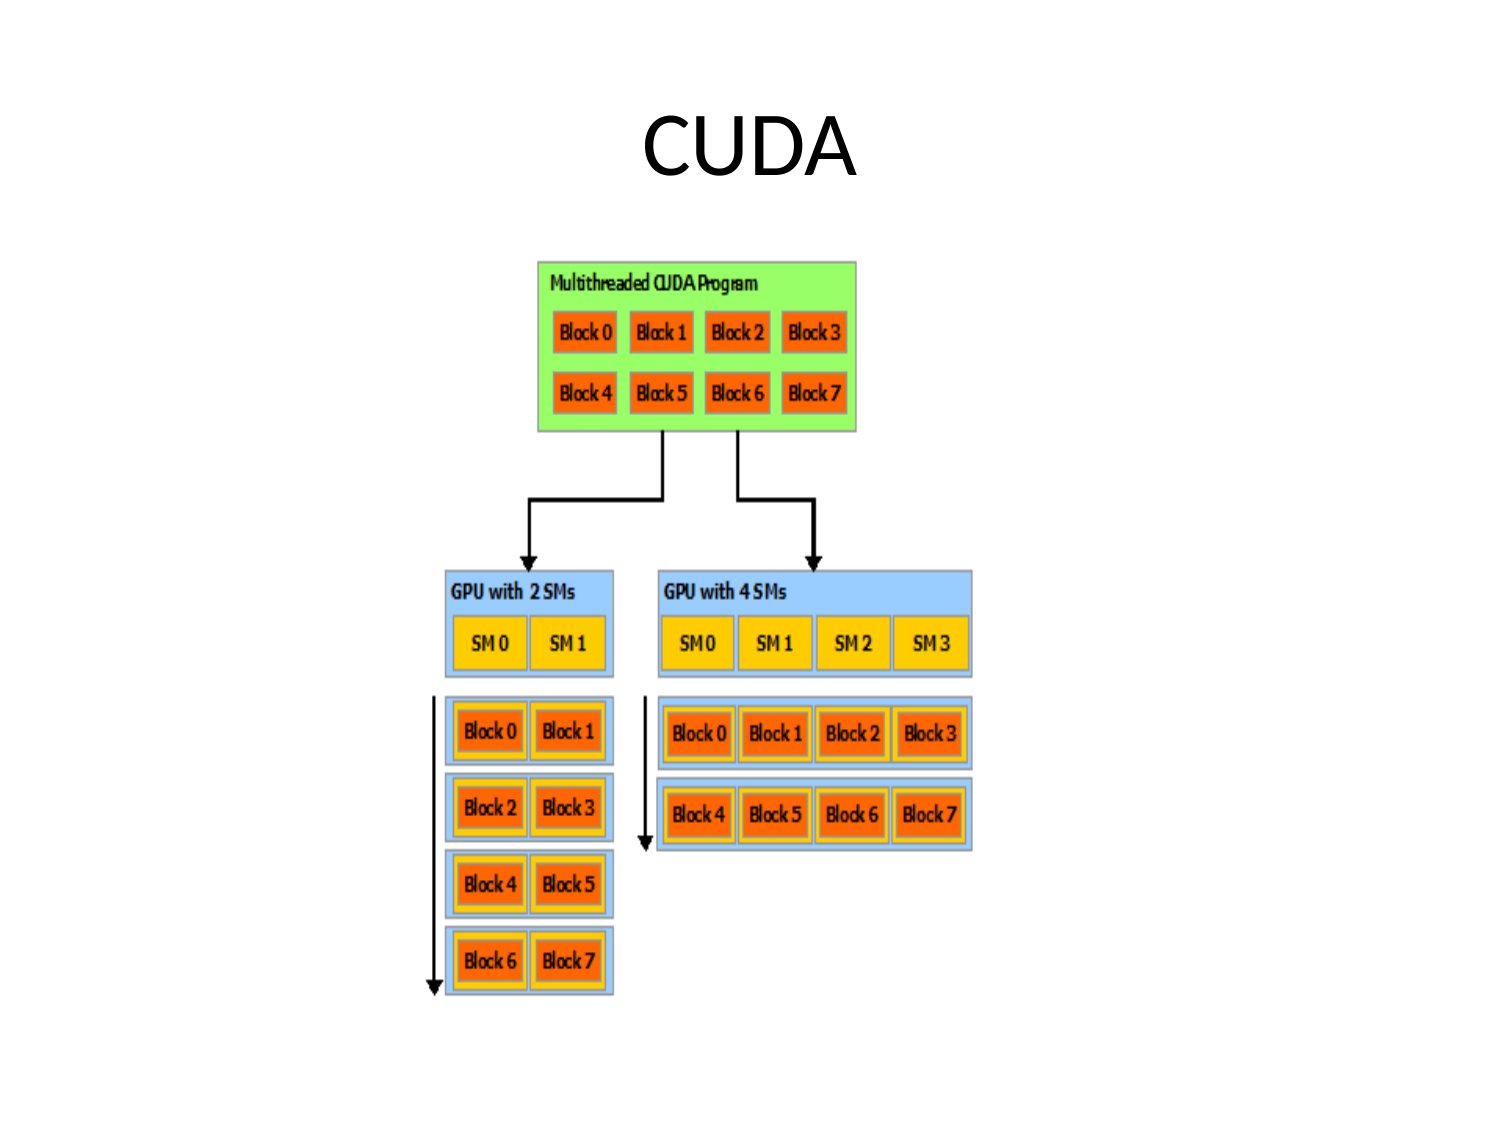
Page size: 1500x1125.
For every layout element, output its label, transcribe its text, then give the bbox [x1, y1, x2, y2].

picture [312, 255, 987, 1012]
title CUDA [75, 45, 1425, 233]
